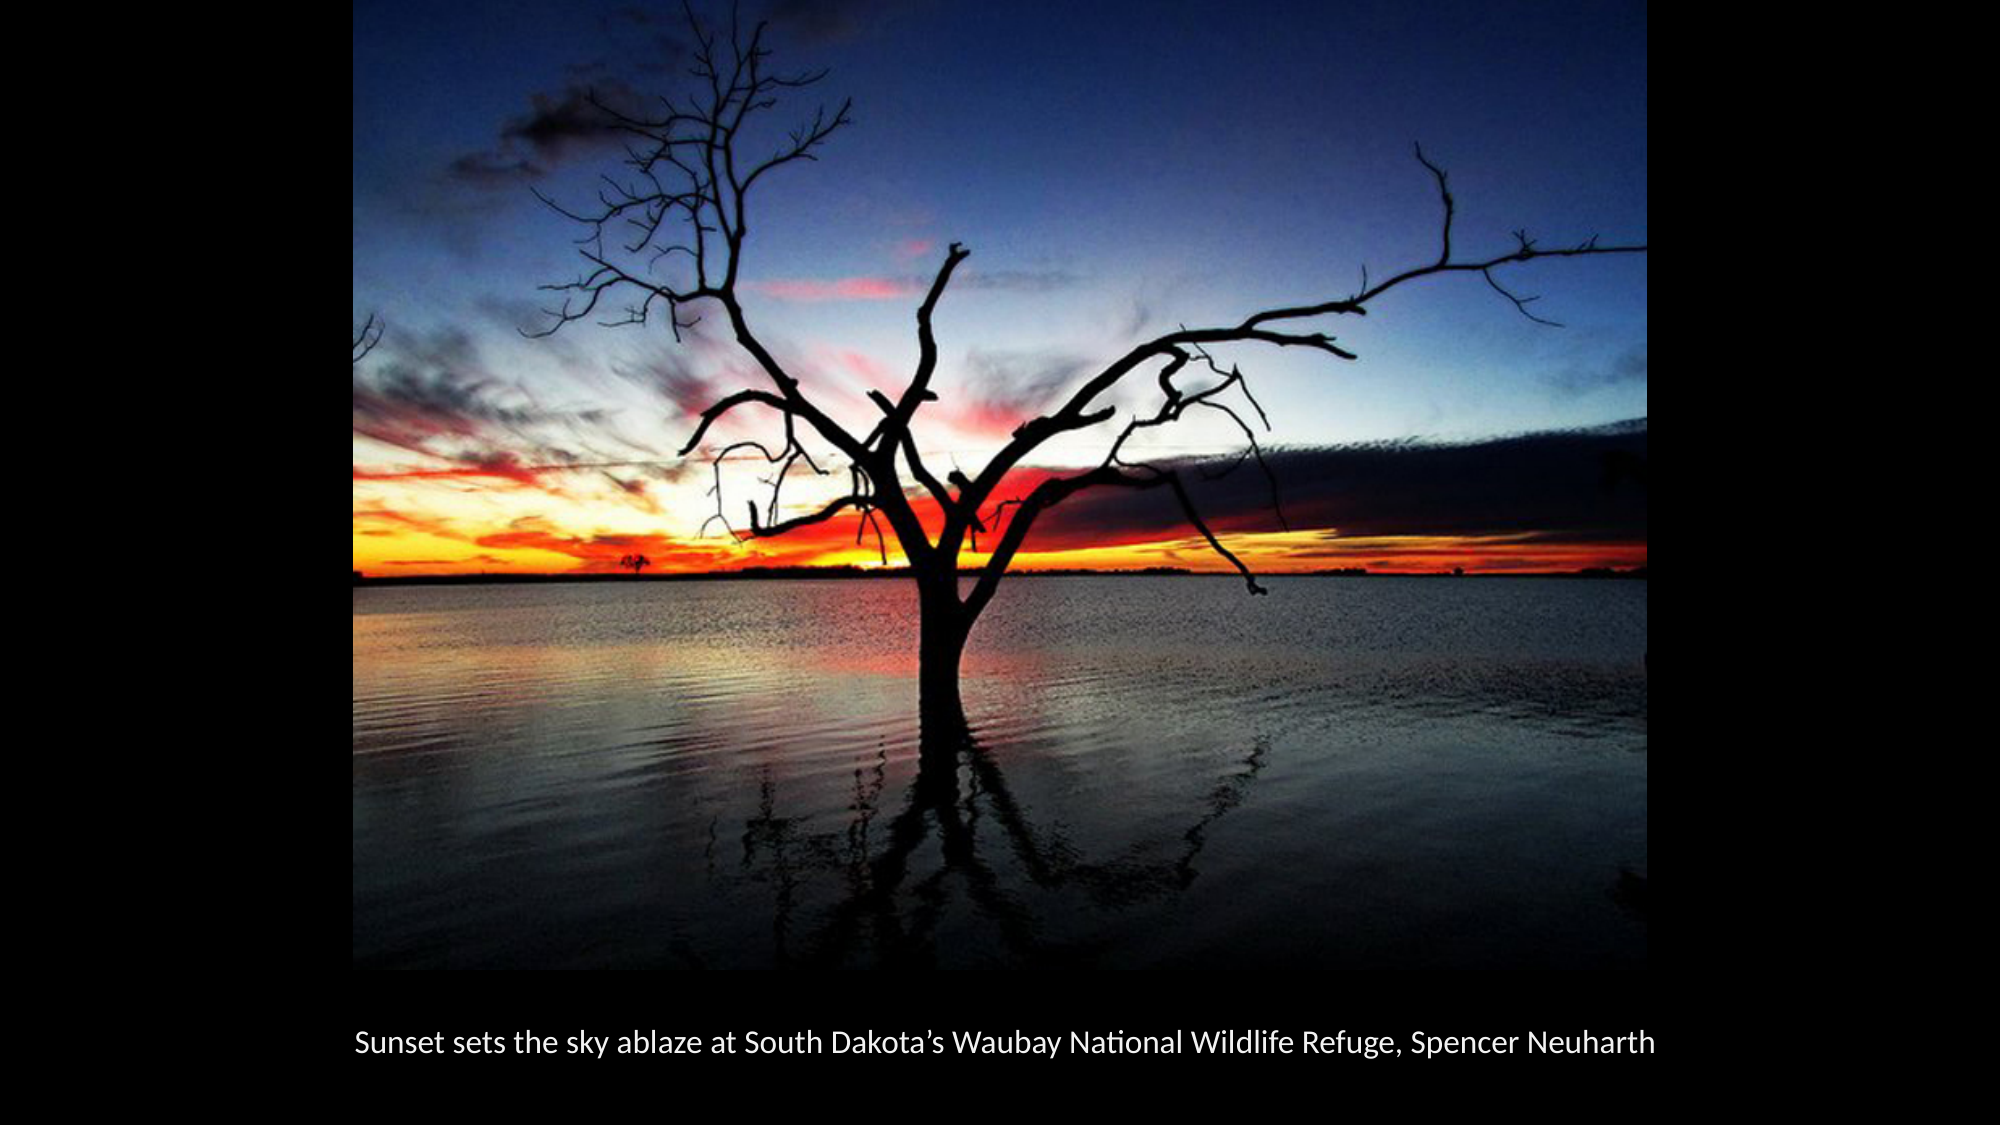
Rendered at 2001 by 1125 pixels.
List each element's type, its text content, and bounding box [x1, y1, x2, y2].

text_box Sunset sets the sky ablaze at South Dakota’s Waubay National Wildlife Refuge, Spencer Neuharth [287, 1012, 1725, 1068]
picture [353, 0, 1647, 970]
